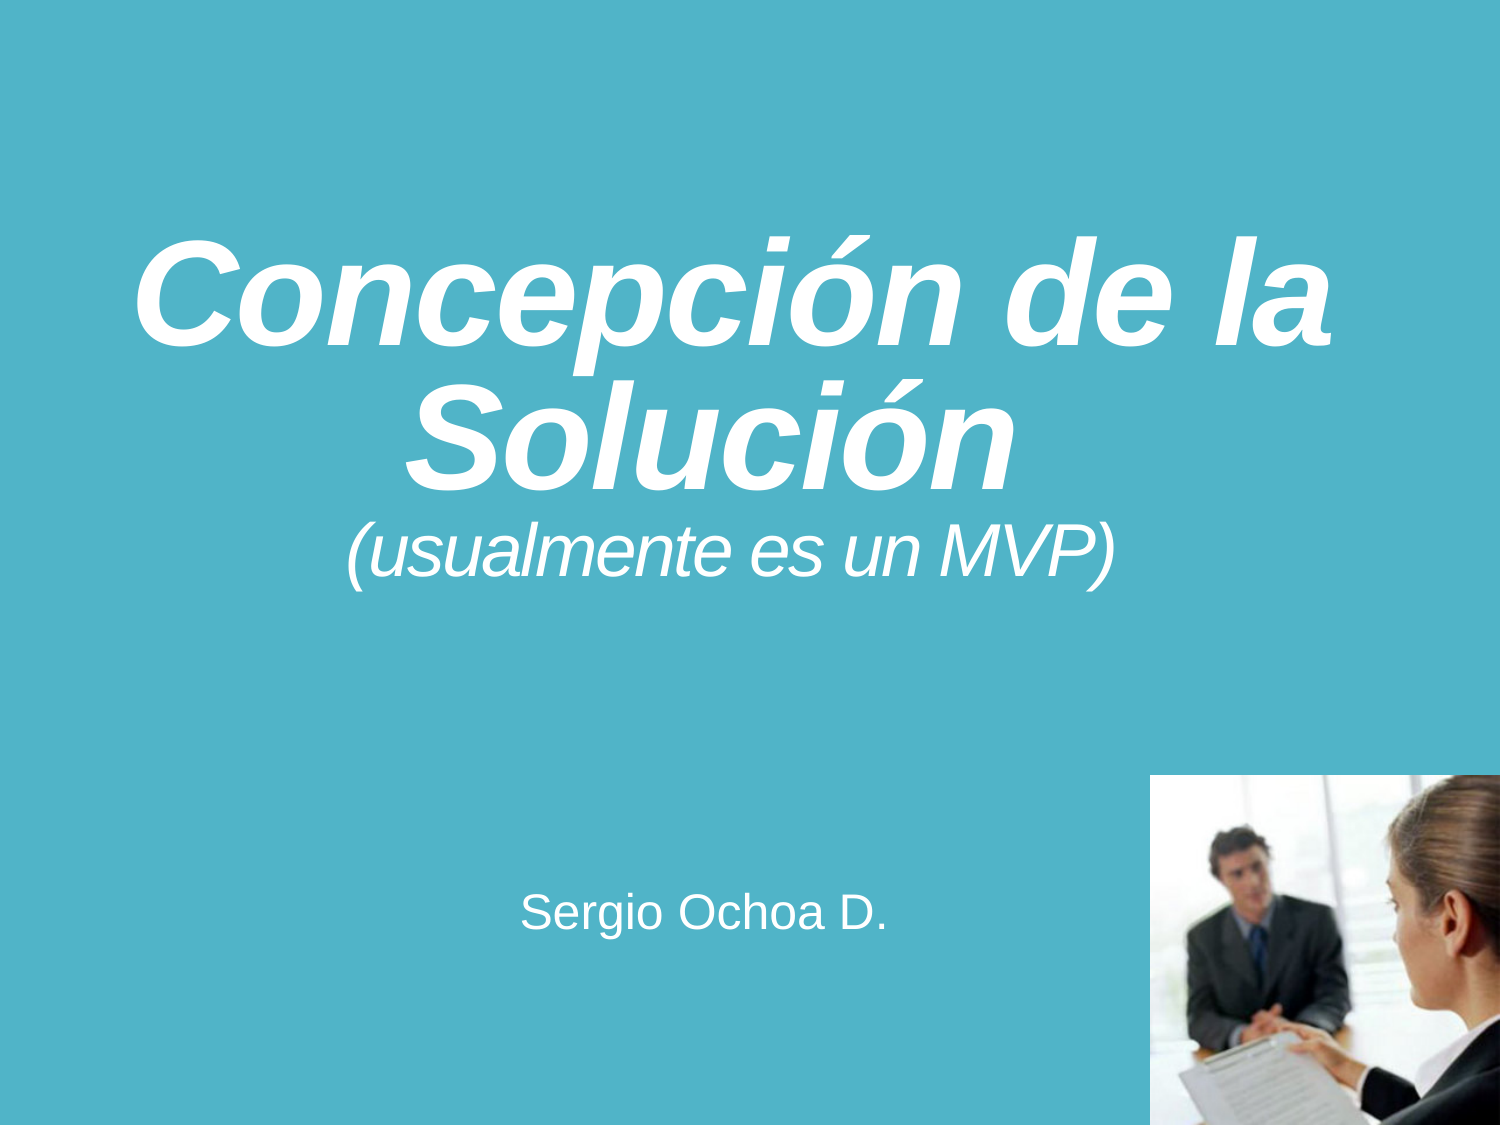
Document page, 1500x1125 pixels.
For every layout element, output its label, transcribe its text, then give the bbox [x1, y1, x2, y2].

title Concepción de la Solución (usualmente es un MVP) [29, 0, 1436, 598]
picture [1149, 774, 1500, 1125]
subtitle Sergio Ochoa D. [442, 881, 980, 940]
